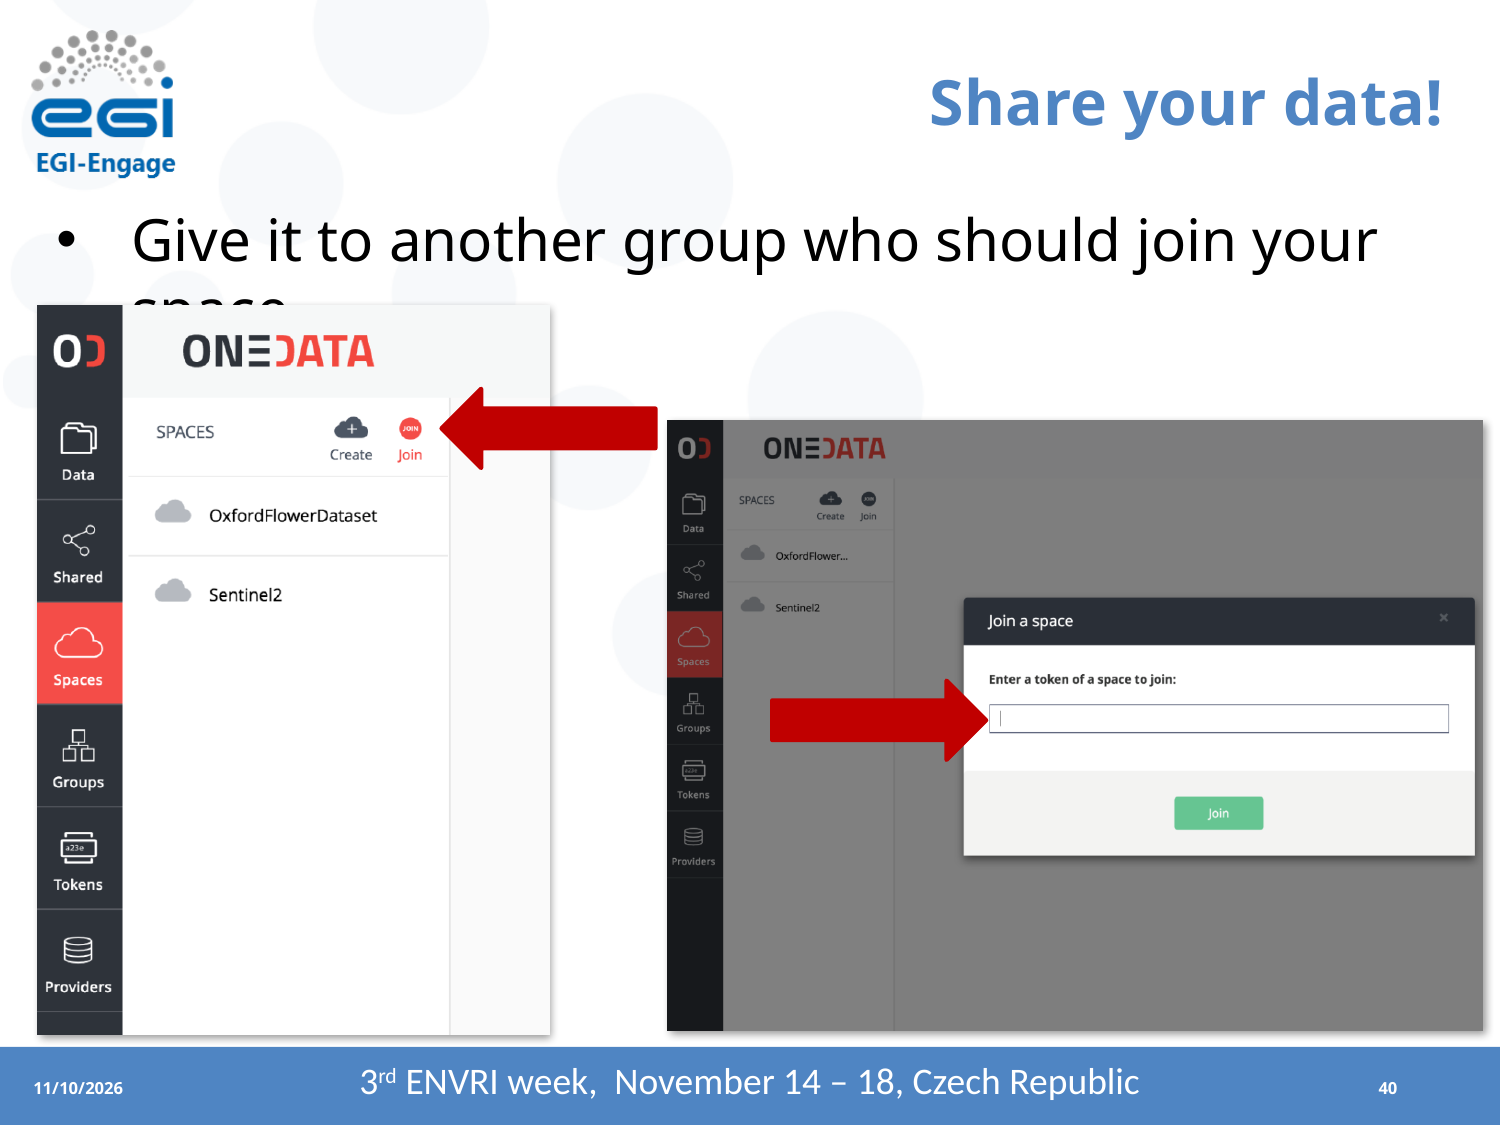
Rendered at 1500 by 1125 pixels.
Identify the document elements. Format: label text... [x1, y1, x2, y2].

text_box Give it to another group who should join your space [41, 196, 1471, 351]
picture [3, 0, 1483, 1036]
title Share your data! [253, 30, 1459, 171]
text_box 3rd ENVRI week, November 14 – 18, Czech Republic [194, 1049, 1306, 1110]
text_box [554, 406, 658, 451]
